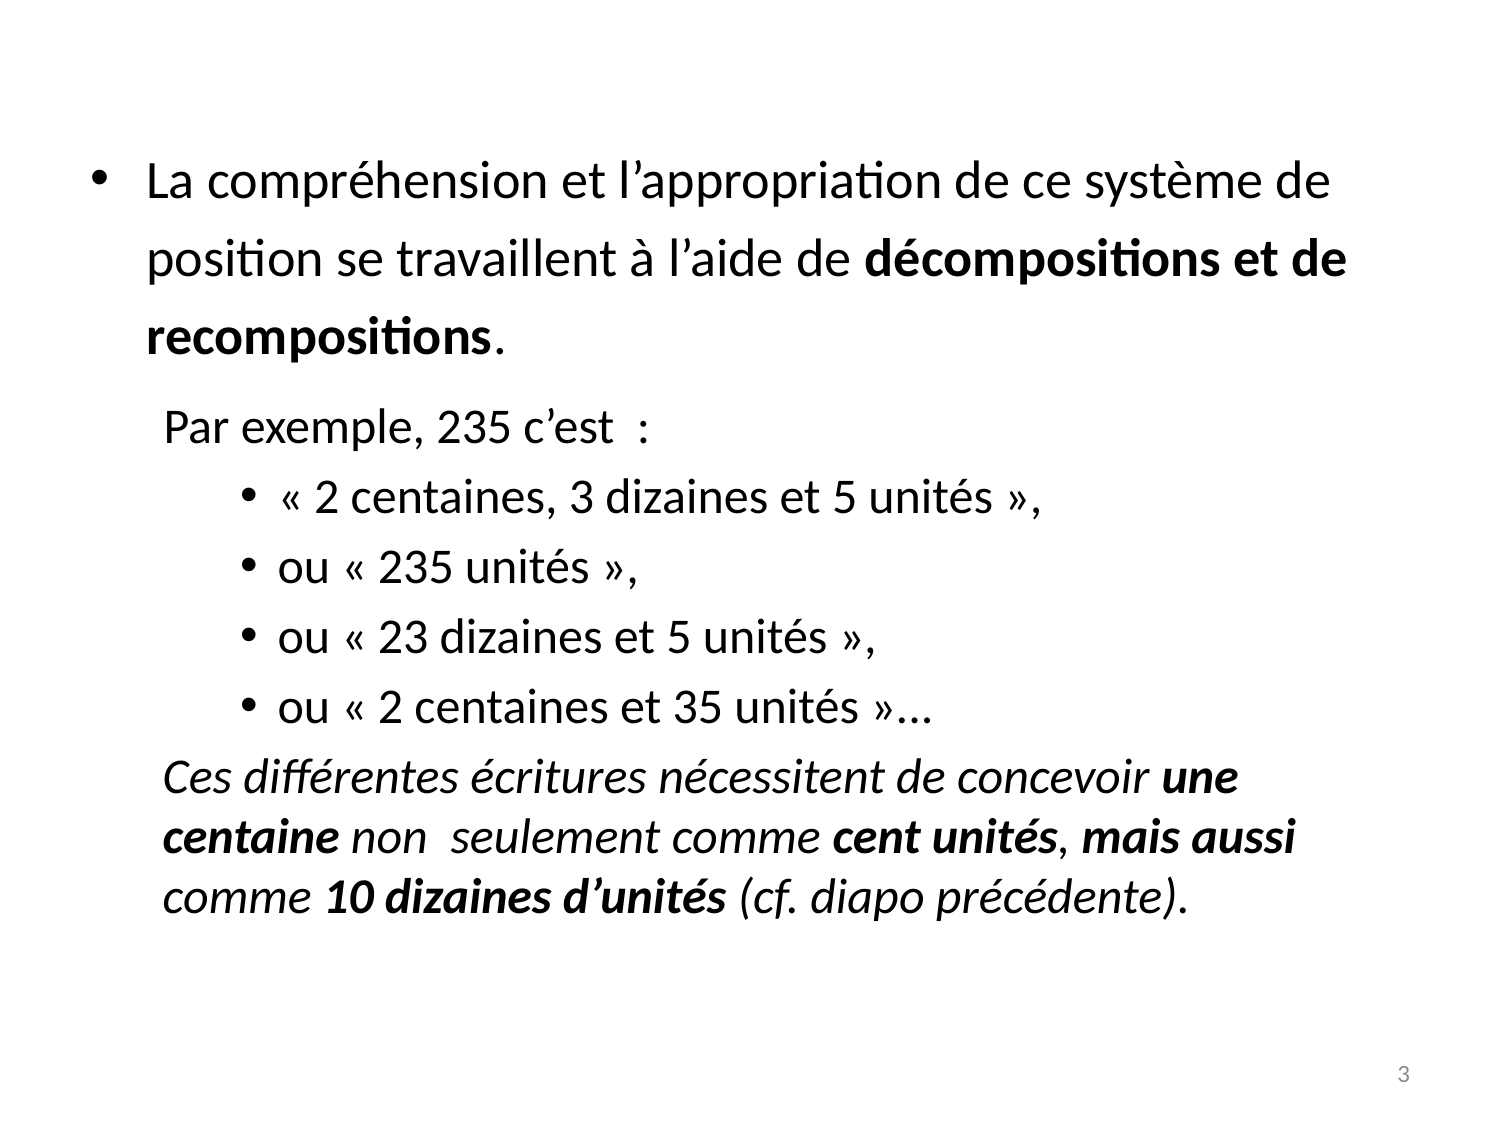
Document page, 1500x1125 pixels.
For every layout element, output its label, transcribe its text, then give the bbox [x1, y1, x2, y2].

list La compréhension et l’appropriation de ce système de position se travaillent à l’aide de décompositions et de recompositions. Par exemple, 235 c’est : « 2 centaines, 3 dizaines et 5 unités », ou « 235 unités », ou « 23 dizaines et 5 unités », ou « 2 centaines et 35 unités »... Ces différentes écritures nécessitent de concevoir une centaine non seulement comme cent unités, mais aussi comme 10 dizaines d’unités (cf. diapo précédente). [75, 42, 1425, 1005]
slide_number 3 [1074, 1042, 1425, 1103]
